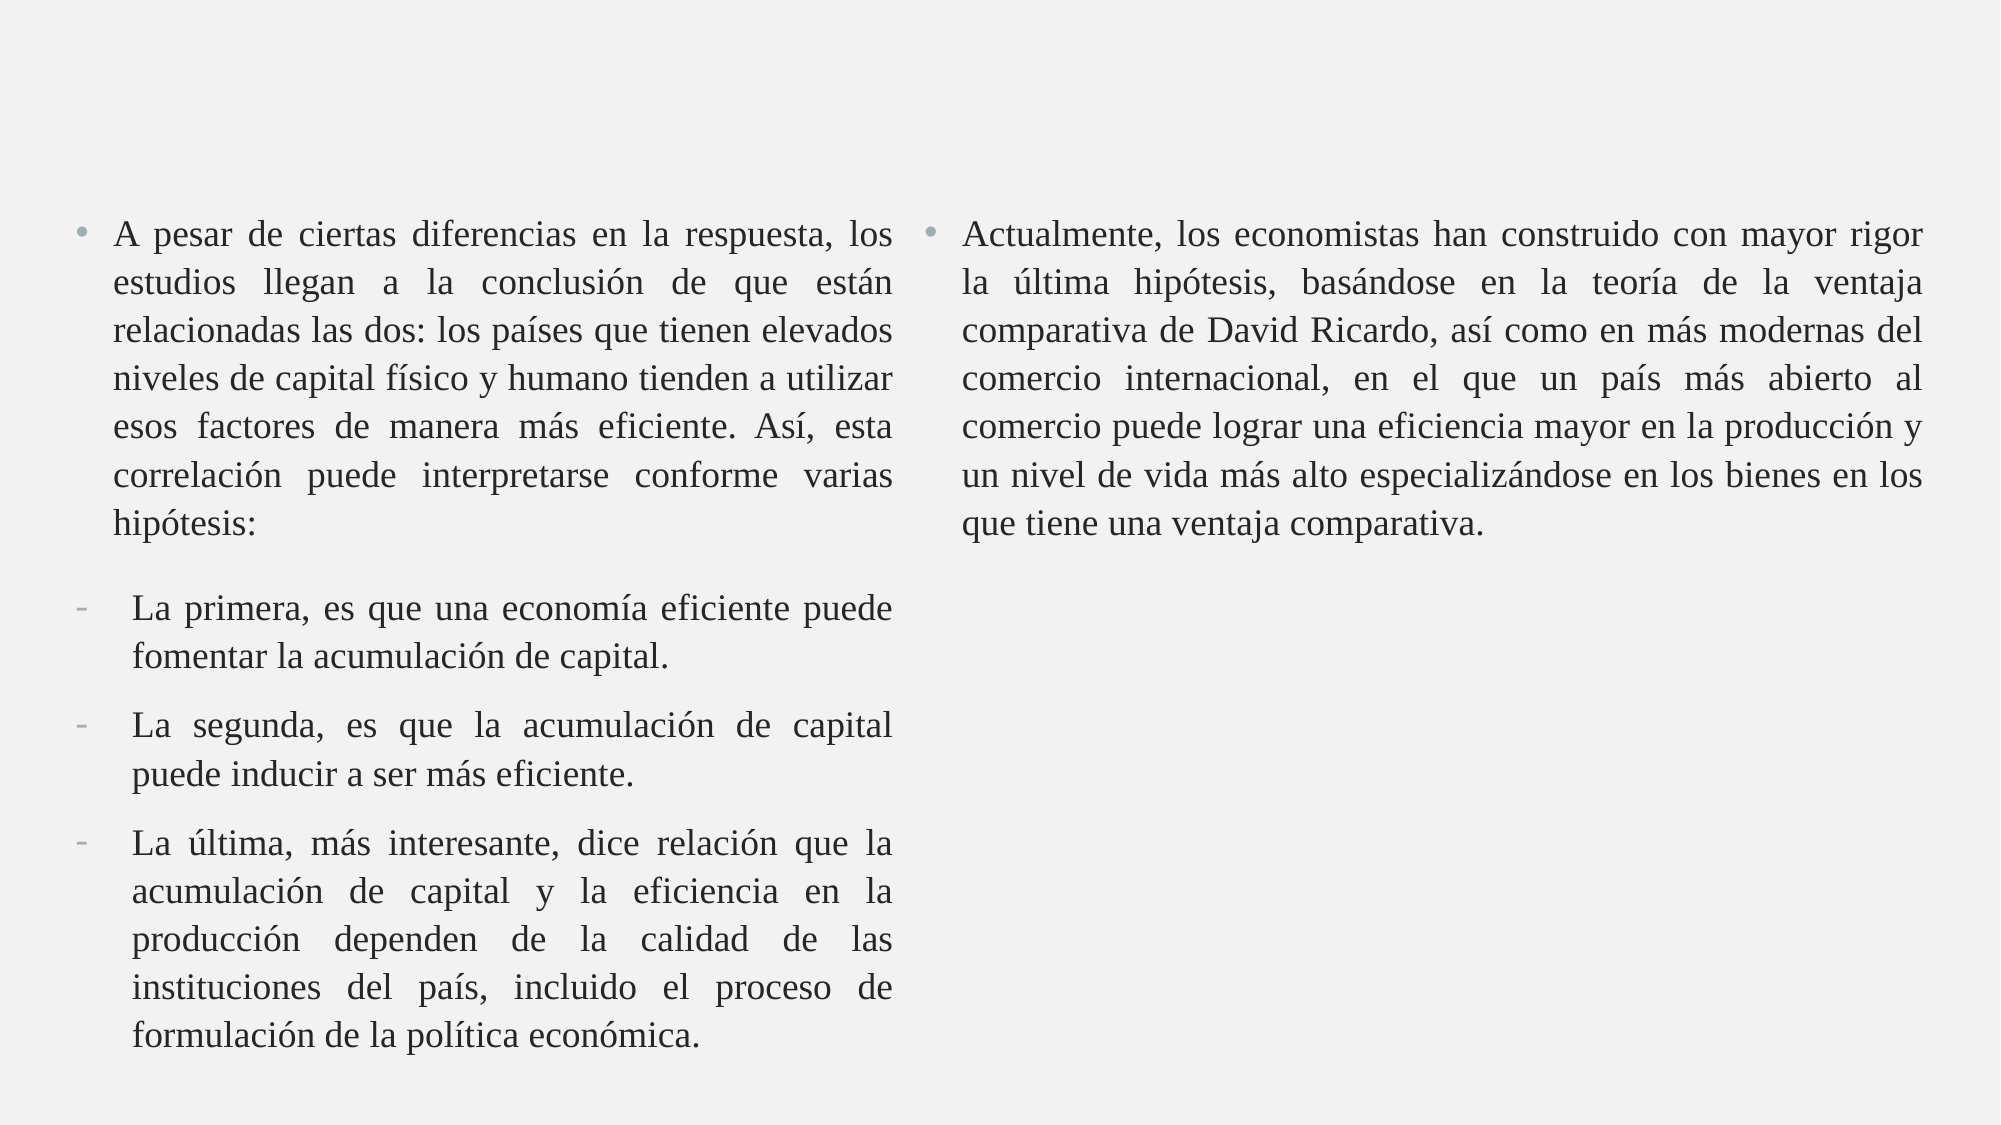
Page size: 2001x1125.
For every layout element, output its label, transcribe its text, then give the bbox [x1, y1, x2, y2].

list A pesar de ciertas diferencias en la respuesta, los estudios llegan a la conclusión de que están relacionadas las dos: los países que tienen elevados niveles de capital físico y humano tienden a utilizar esos factores de manera más eficiente. Así, esta correlación puede interpretarse conforme varias hipótesis: La primera, es que una economía eficiente puede fomentar la acumulación de capital. La segunda, es que la acumulación de capital puede inducir a ser más eficiente. La última, más interesante, dice relación que la acumulación de capital y la eficiencia en la producción dependen de la calidad de las instituciones del país, incluido el proceso de formulación de la política económica. [60, 198, 909, 750]
text_box Actualmente, los economistas han construido con mayor rigor la última hipótesis, basándose en la teoría de la ventaja comparativa de David Ricardo, así como en más modernas del comercio internacional, en el que un país más abierto al comercio puede lograr una eficiencia mayor en la producción y un nivel de vida más alto especializándose en los bienes en los que tiene una ventaja comparativa. [909, 198, 1940, 750]
